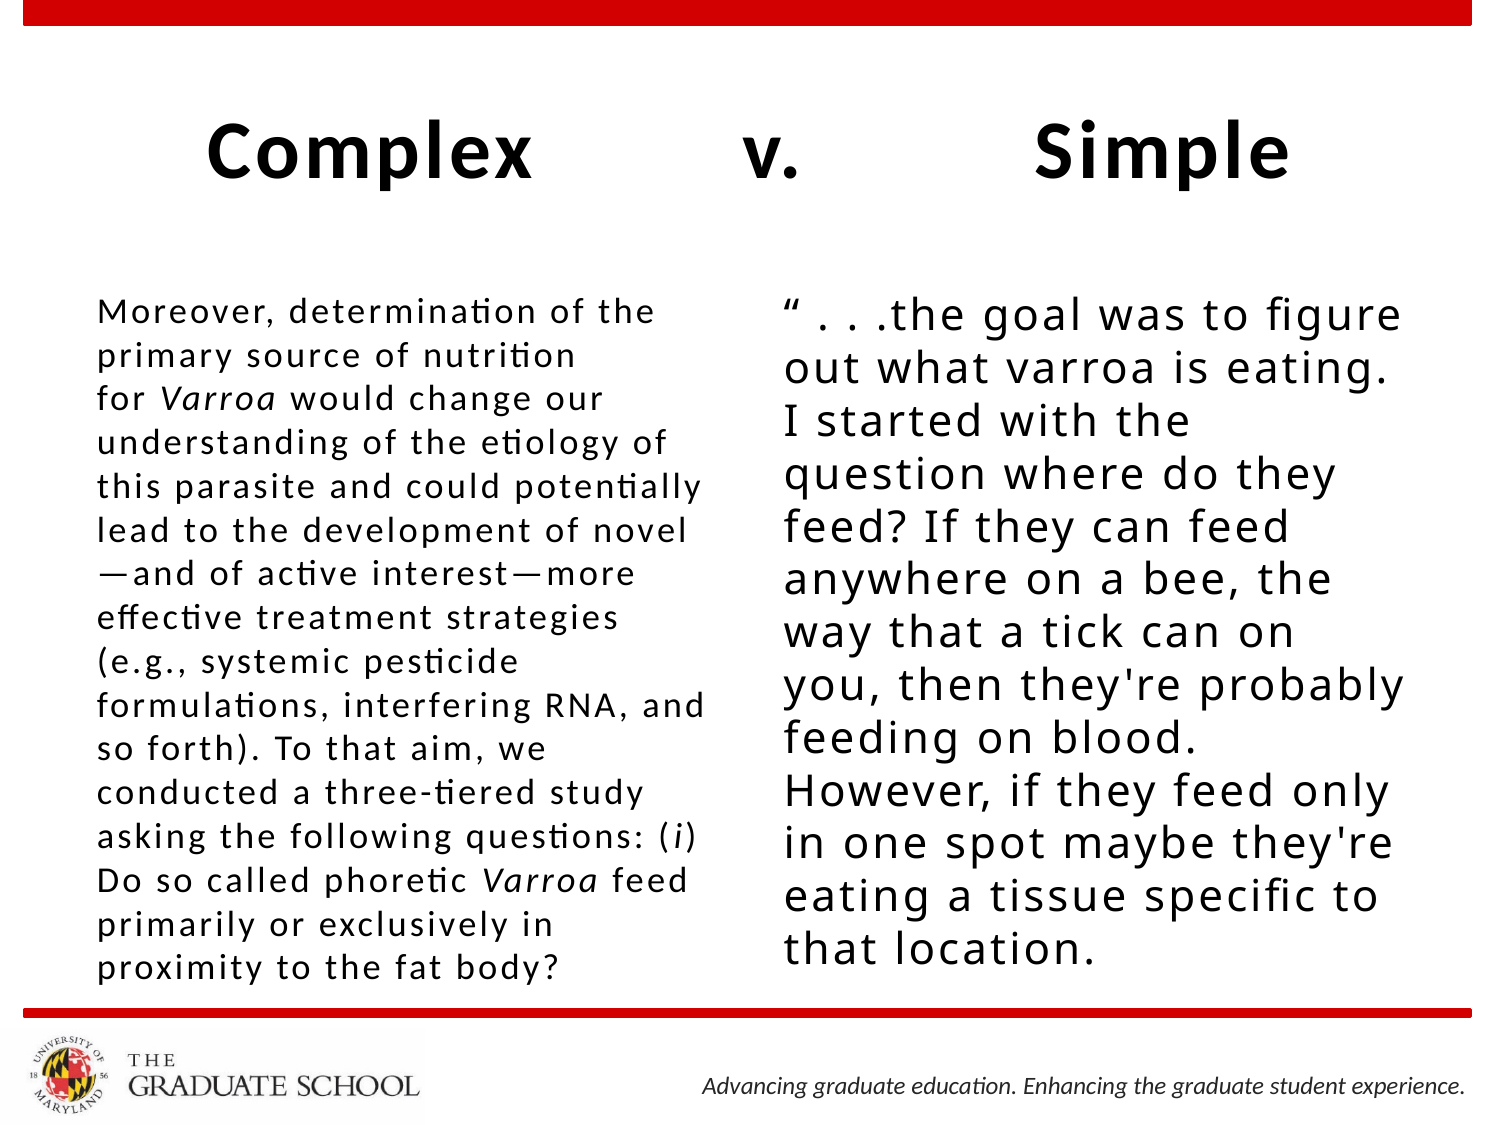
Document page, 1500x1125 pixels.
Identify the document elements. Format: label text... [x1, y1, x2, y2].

title Complex v. Simple [62, 58, 1438, 232]
list Moreover, determination of the primary source of nutrition for Varroa would change our understanding of the etiology of this parasite and could potentially lead to the development of novel—and of active interest—more effective treatment strategies (e.g., systemic pesticide formulations, interfering RNA, and so forth). To that aim, we conducted a three-tiered study asking the following questions: (i) Do so called phoretic Varroa feed primarily or exclusively in proximity to the fat body? [75, 279, 738, 1005]
picture [0, 1028, 425, 1125]
list “ . . .the goal was to figure out what varroa is eating. I started with the question where do they feed? If they can feed anywhere on a bee, the way that a tick can on you, then they're probably feeding on blood. However, if they feed only in one spot maybe they're eating a tissue specific to that location. [761, 279, 1425, 1005]
